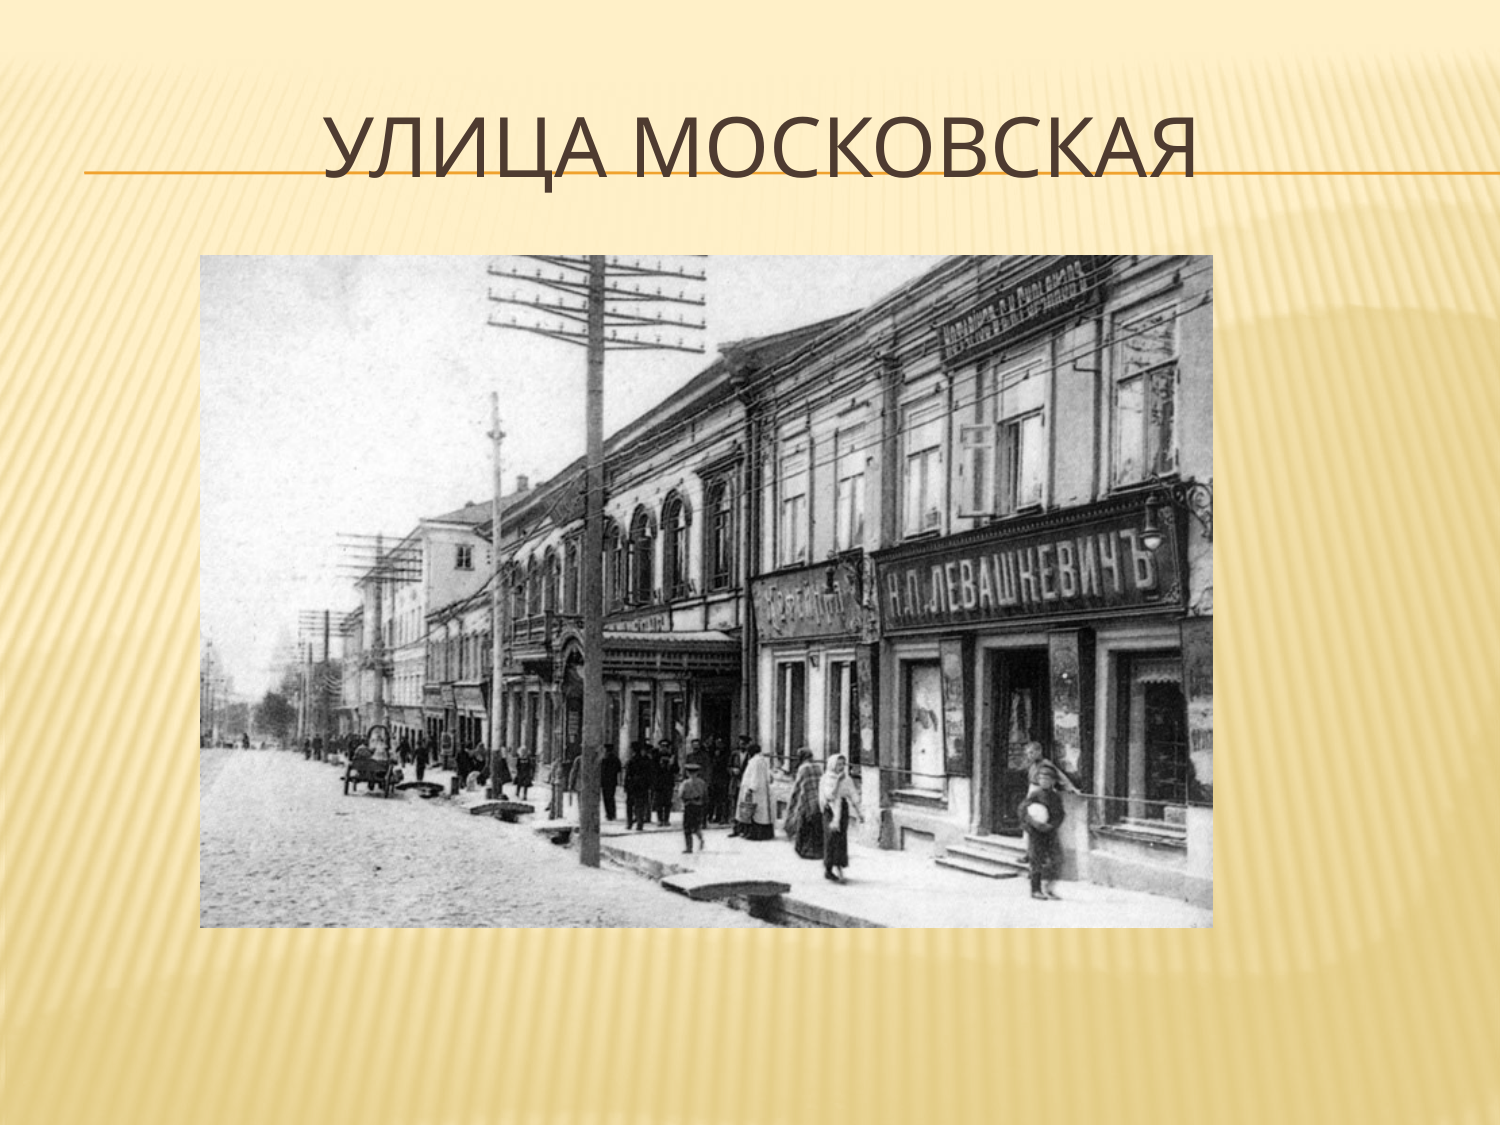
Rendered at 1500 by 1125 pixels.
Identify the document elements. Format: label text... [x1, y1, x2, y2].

title Улица Московская [49, 75, 1475, 213]
picture [199, 255, 1213, 928]
